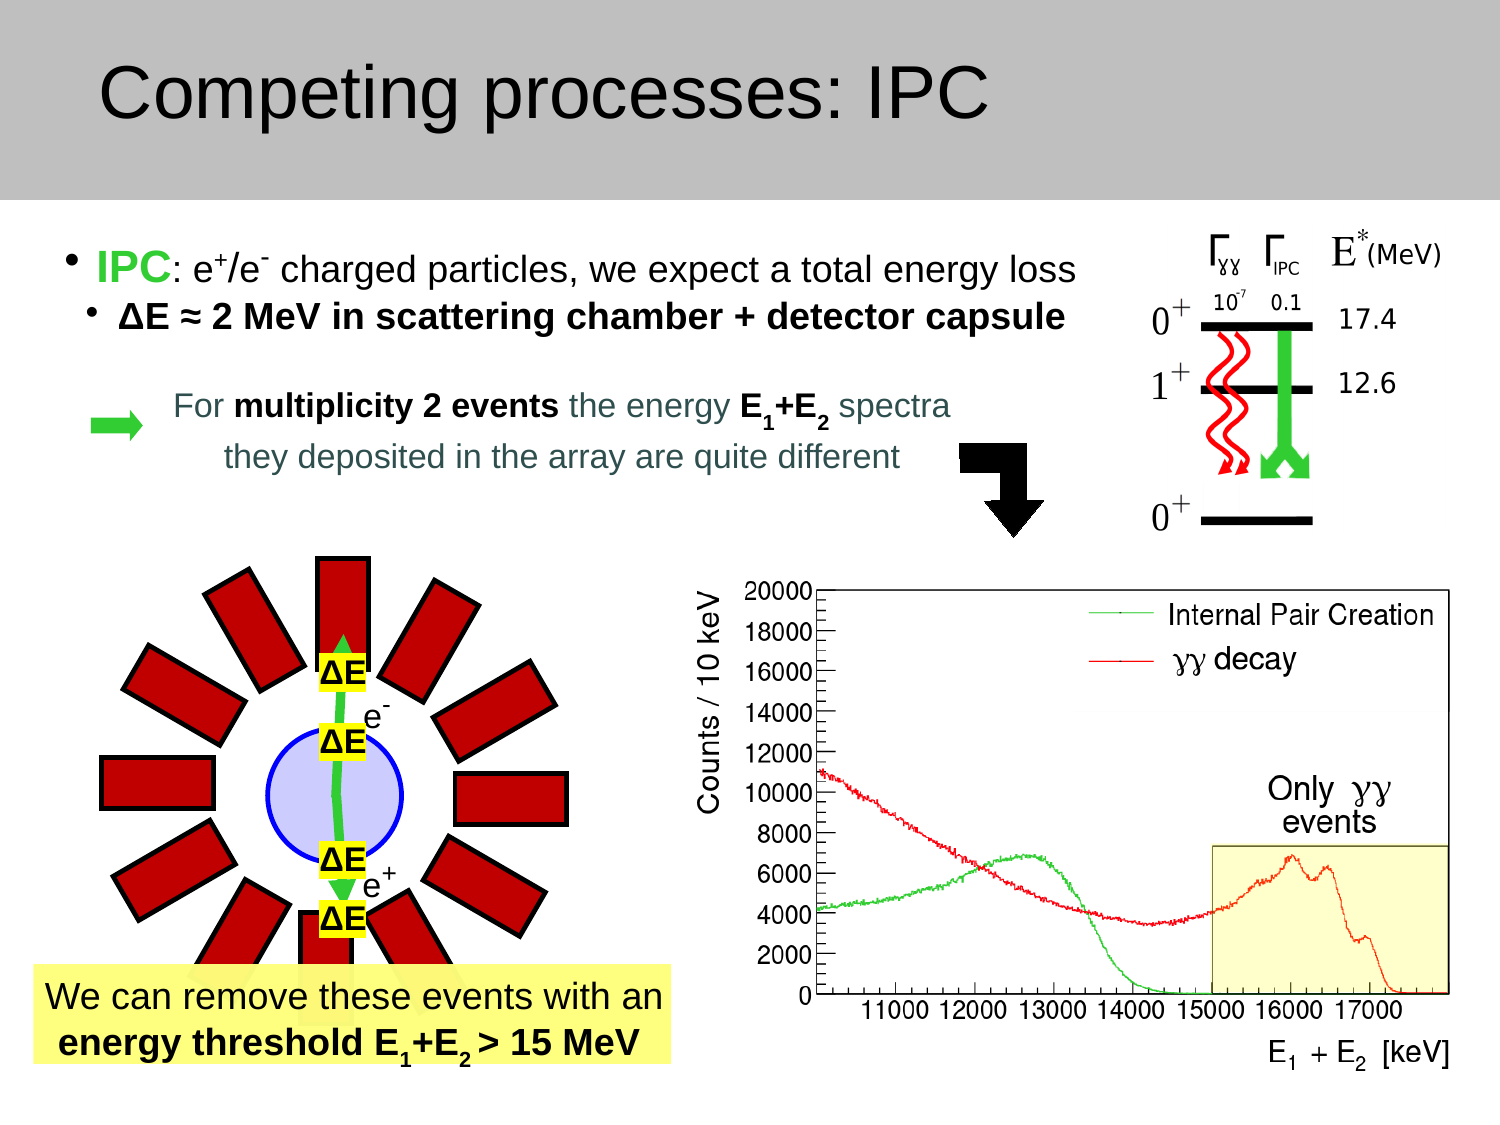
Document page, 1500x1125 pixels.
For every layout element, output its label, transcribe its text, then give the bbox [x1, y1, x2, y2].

text_box [90, 409, 143, 442]
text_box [101, 557, 568, 1025]
text_box IPC: e+/e- charged particles, we expect a total energy loss ΔE ≈ 2 MeV in scattering chamber + detector capsule [14, 226, 1138, 414]
text_box [959, 443, 1044, 538]
text_box Competing processes: IPC [85, 36, 1479, 169]
picture [1144, 224, 1313, 536]
text_box For multiplicity 2 events the energy E1+E2 spectra they deposited in the array are quite different [138, 414, 985, 481]
picture [676, 576, 1459, 1080]
picture [1325, 222, 1446, 534]
text_box We can remove these events with an energy threshold E1+E2 > 15 MeV [7, 965, 671, 1073]
